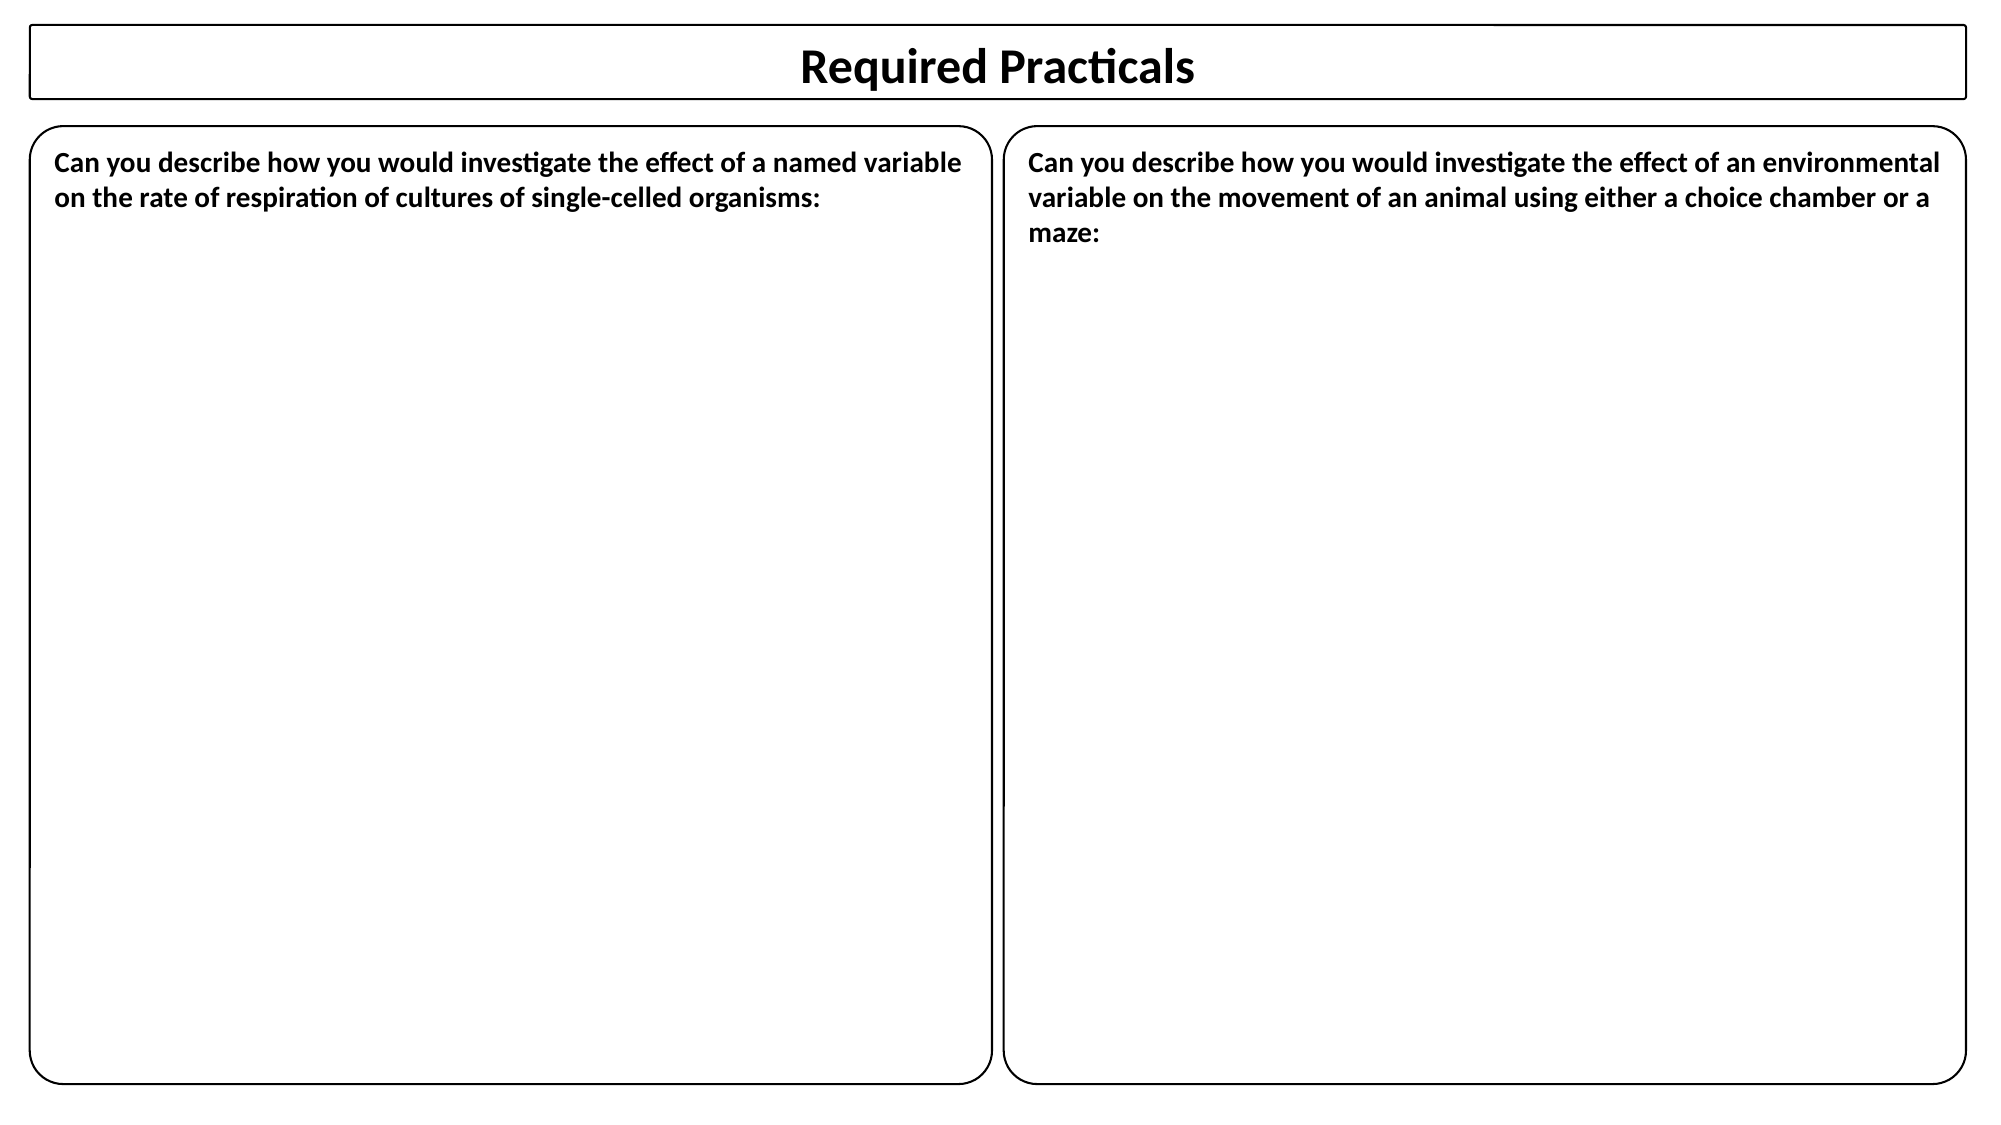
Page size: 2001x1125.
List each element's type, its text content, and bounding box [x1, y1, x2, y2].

text_box Can you describe how you would investigate the effect of a named variable on the rate of respiration of cultures of single-celled organisms: [28, 125, 994, 1086]
text_box Can you describe how you would investigate the effect of an environmental variable on the movement of an animal using either a choice chamber or a maze: [1002, 125, 1968, 1086]
text_box Required Practicals [28, 23, 1968, 101]
